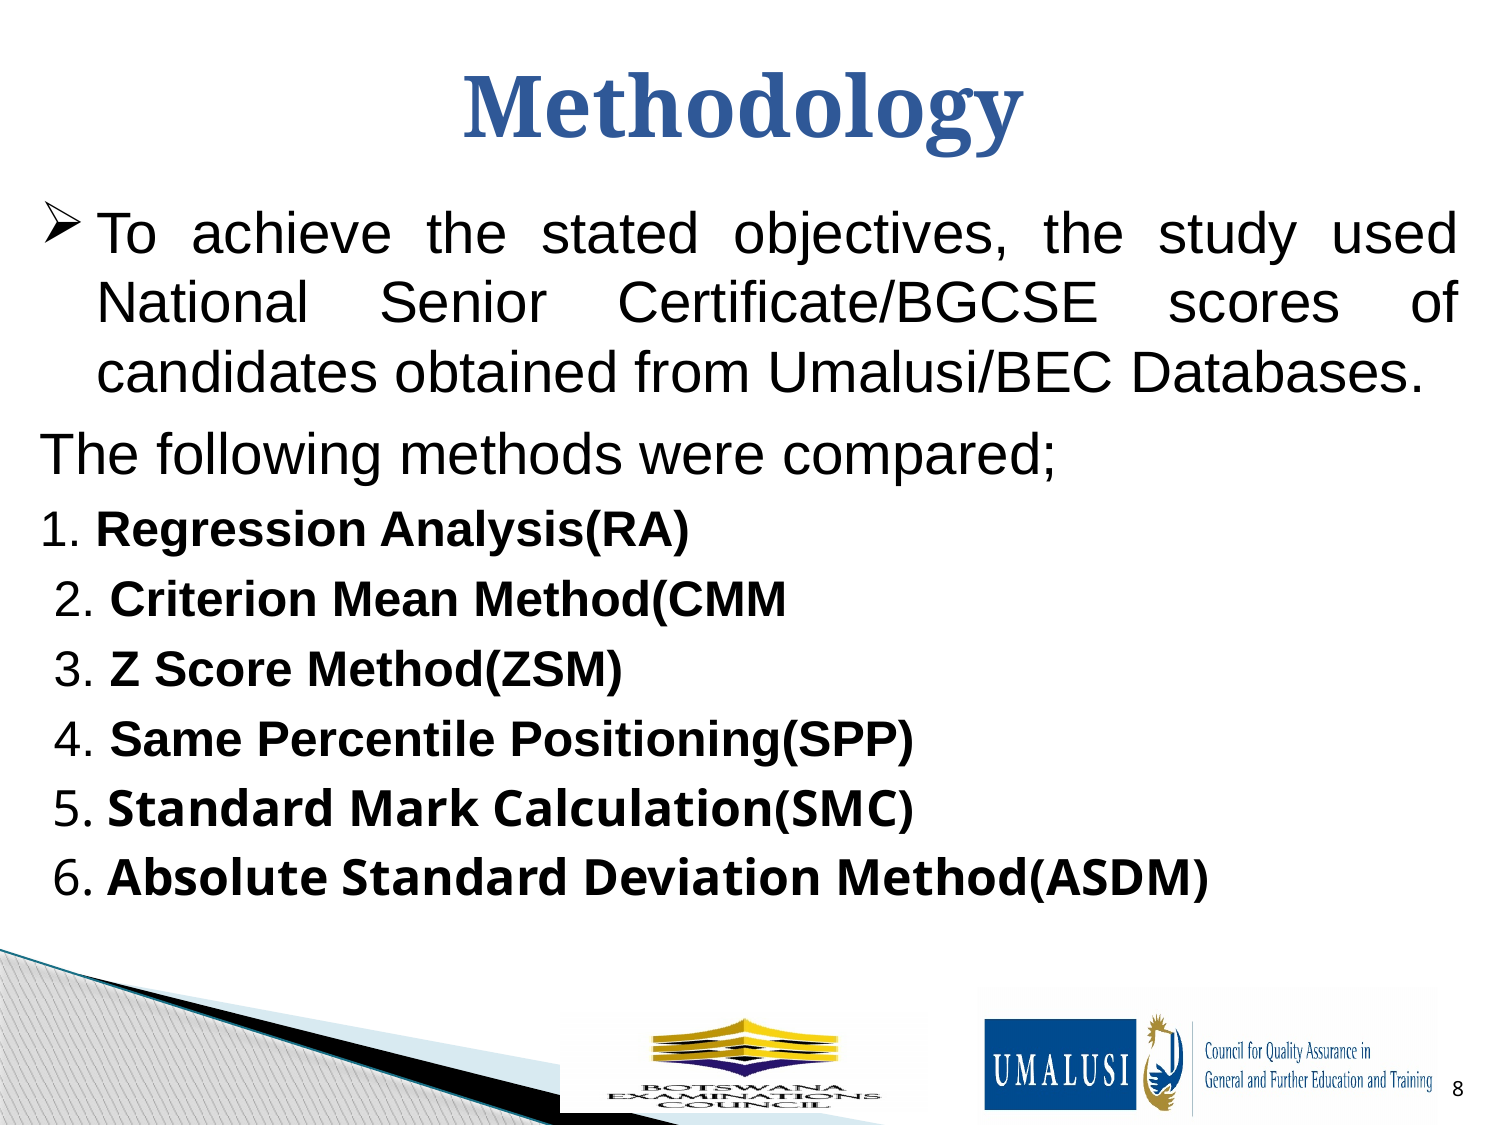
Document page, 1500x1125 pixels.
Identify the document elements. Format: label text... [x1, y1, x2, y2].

list To achieve the stated objectives, the study used National Senior Certificate/BGCSE scores of candidates obtained from Umalusi/BEC Databases. The following methods were compared; 1. Regression Analysis(RA) 2. Criterion Mean Method(CMM 3. Z Score Method(ZSM) 4. Same Percentile Positioning(SPP) 5. Standard Mark Calculation(SMC) 6. Absolute Standard Deviation Method(ASDM) [24, 187, 1475, 986]
title Methodology [12, 45, 1475, 163]
slide_number 8 [1443, 1051, 1479, 1112]
picture [977, 987, 1438, 1125]
picture [560, 1012, 929, 1113]
